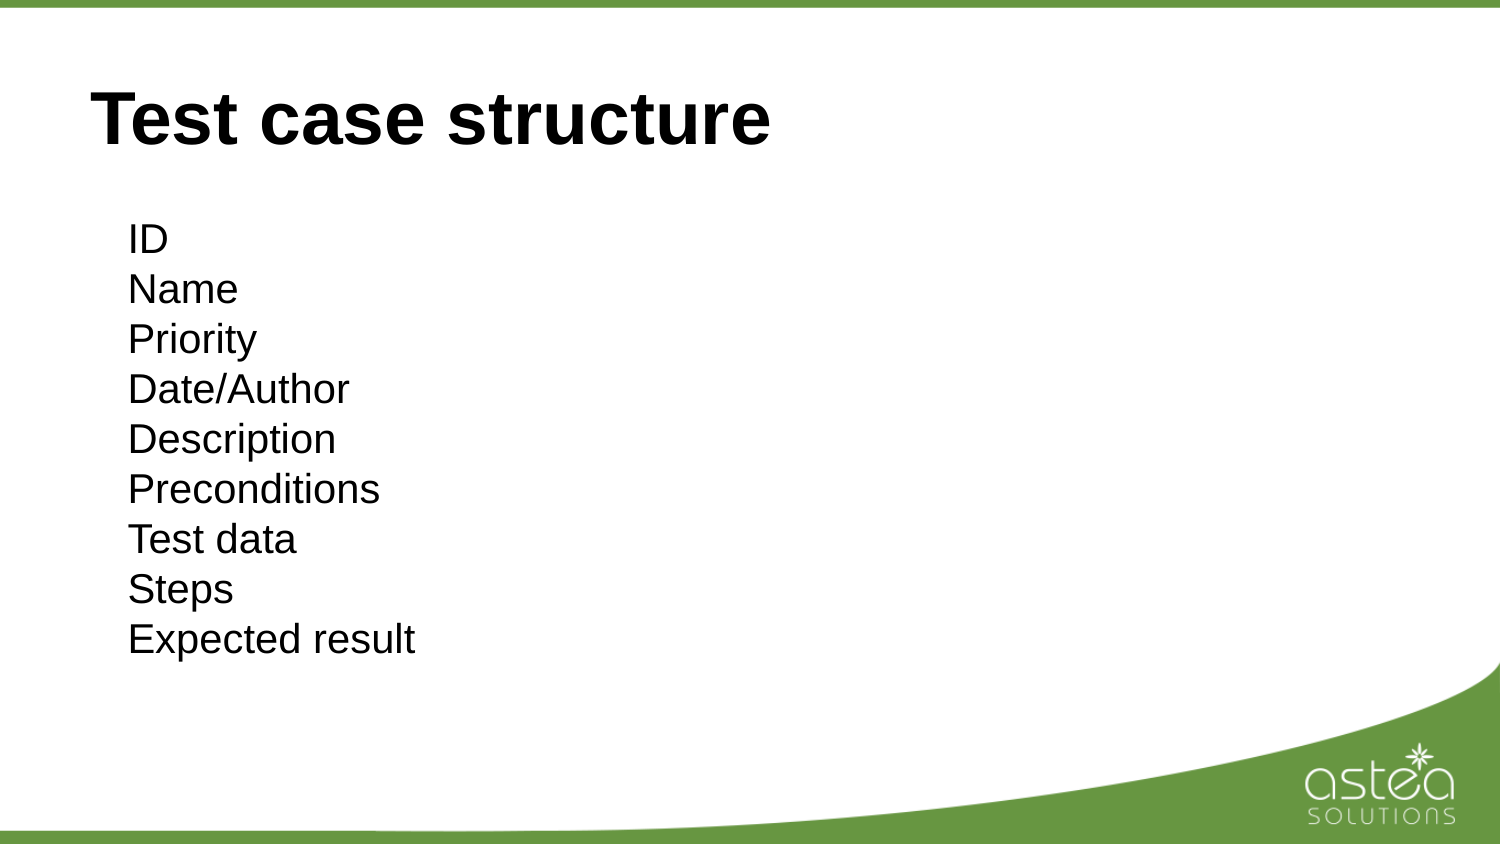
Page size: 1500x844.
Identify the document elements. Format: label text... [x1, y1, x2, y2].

title Test case structure [75, 33, 1425, 175]
list ID Name Priority Date/Author Description Preconditions Test data Steps Expected result [75, 196, 1425, 808]
picture [0, 0, 1500, 844]
